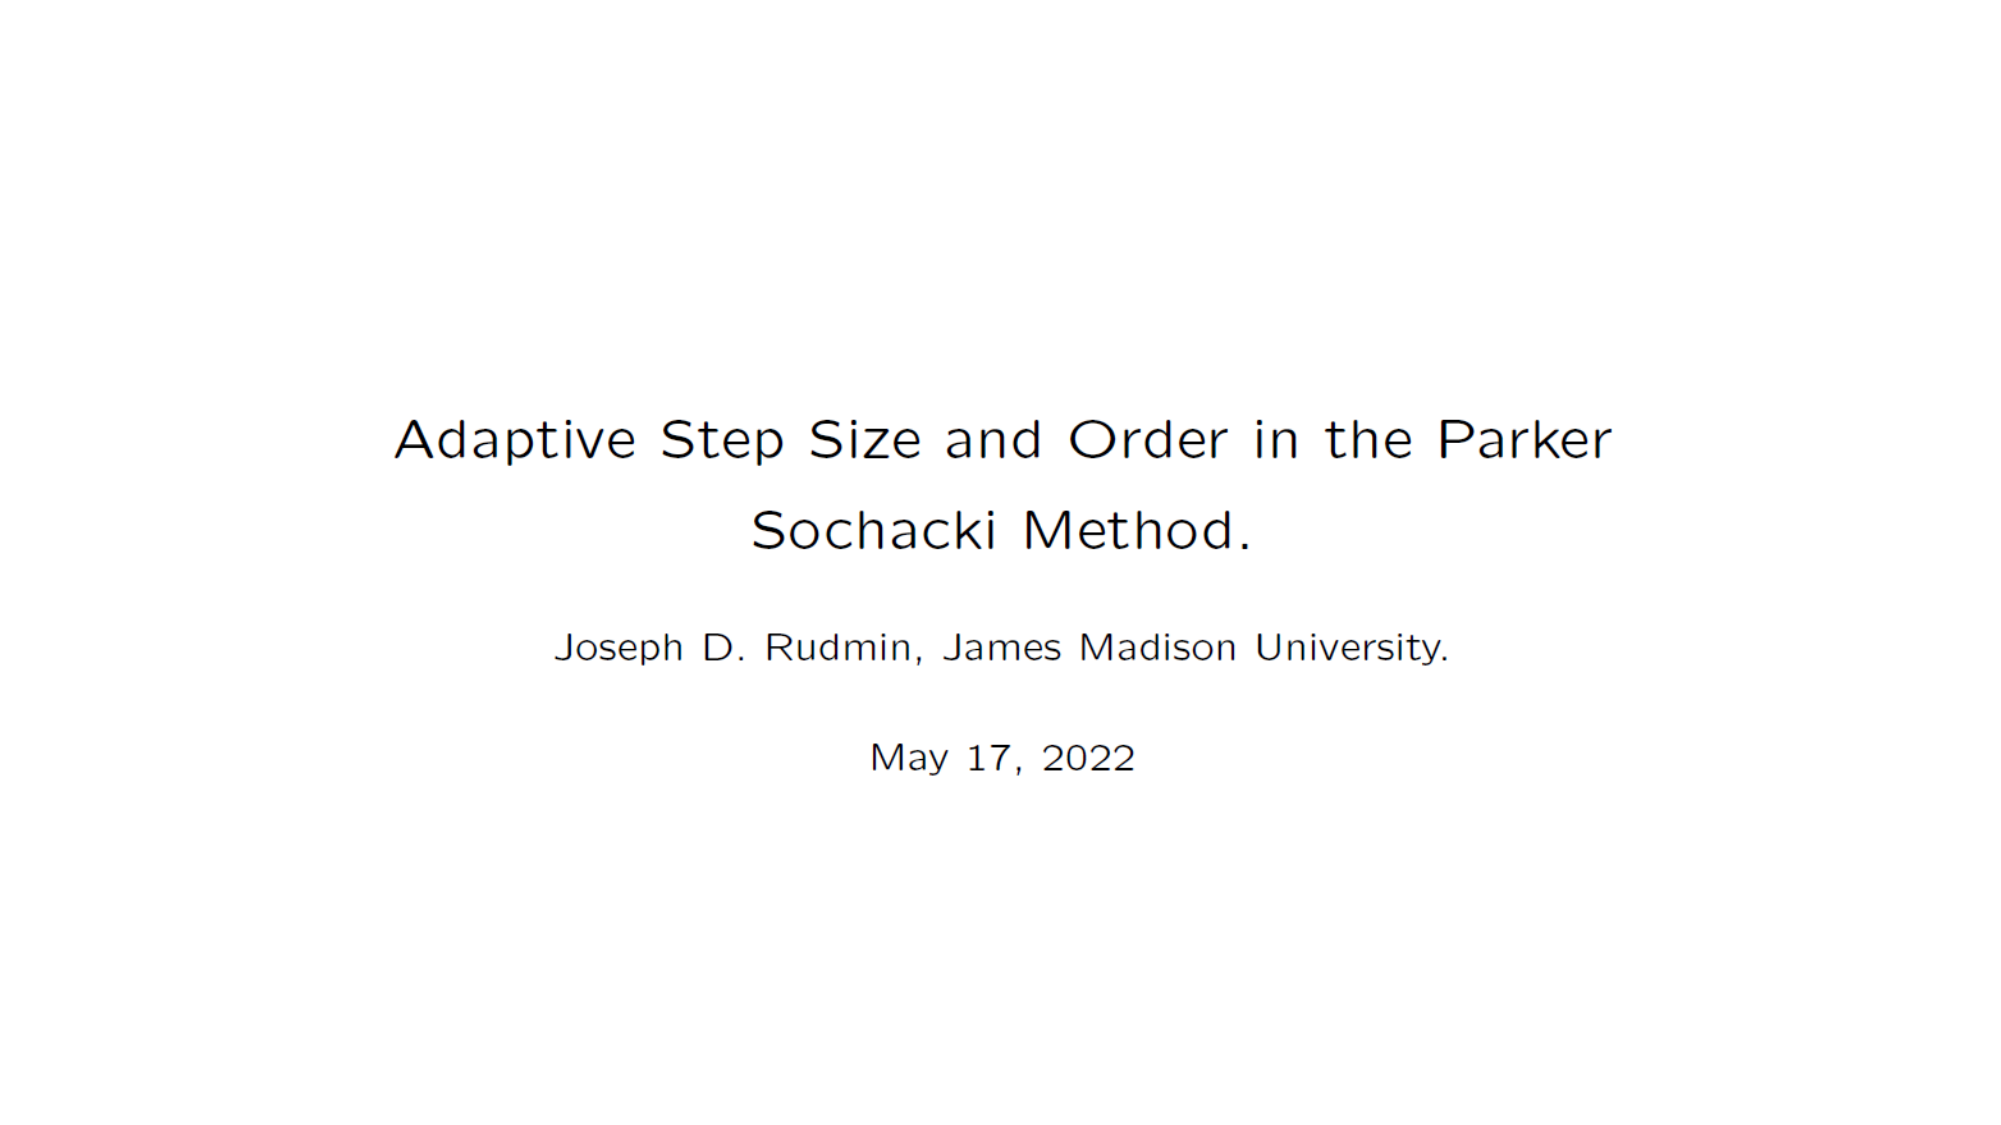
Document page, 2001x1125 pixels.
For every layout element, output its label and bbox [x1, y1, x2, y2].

picture [245, 0, 1755, 1125]
